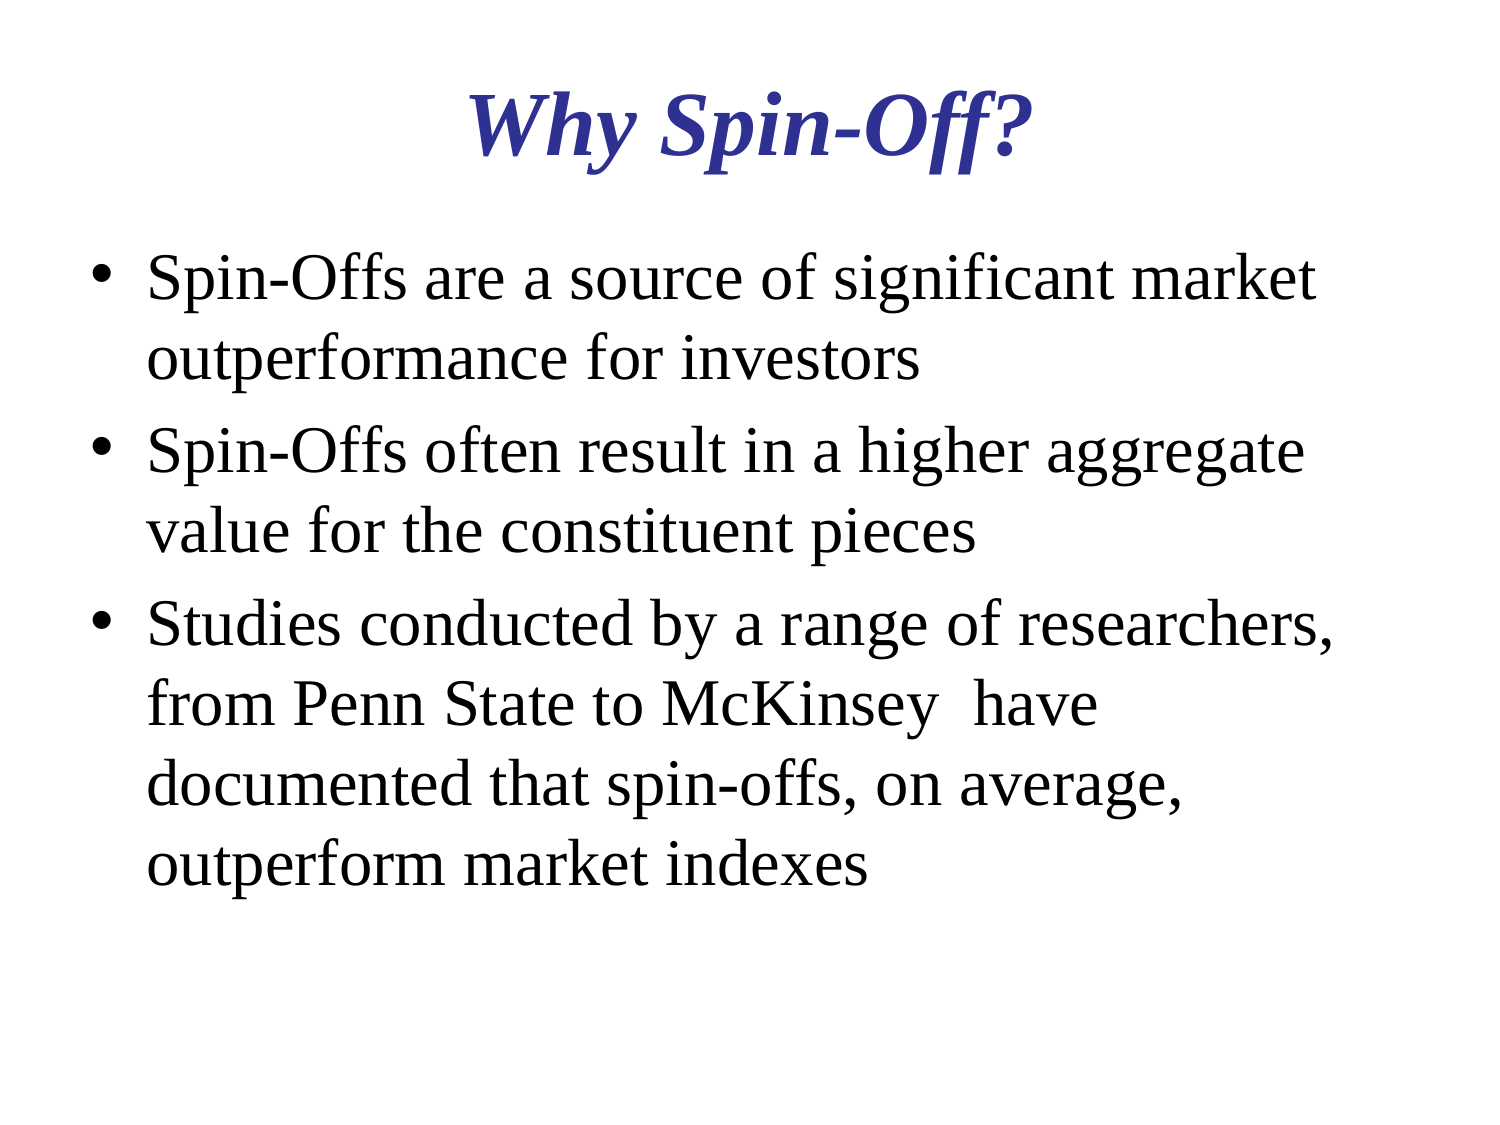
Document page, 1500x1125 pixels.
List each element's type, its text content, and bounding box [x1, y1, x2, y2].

list Spin-Offs are a source of significant market outperformance for investors Spin-Offs often result in a higher aggregate value for the constituent pieces Studies conducted by a range of researchers, from Penn State to McKinsey have documented that spin-offs, on average, outperform market indexes [75, 224, 1425, 1088]
title Why Spin-Off? [75, 24, 1425, 213]
